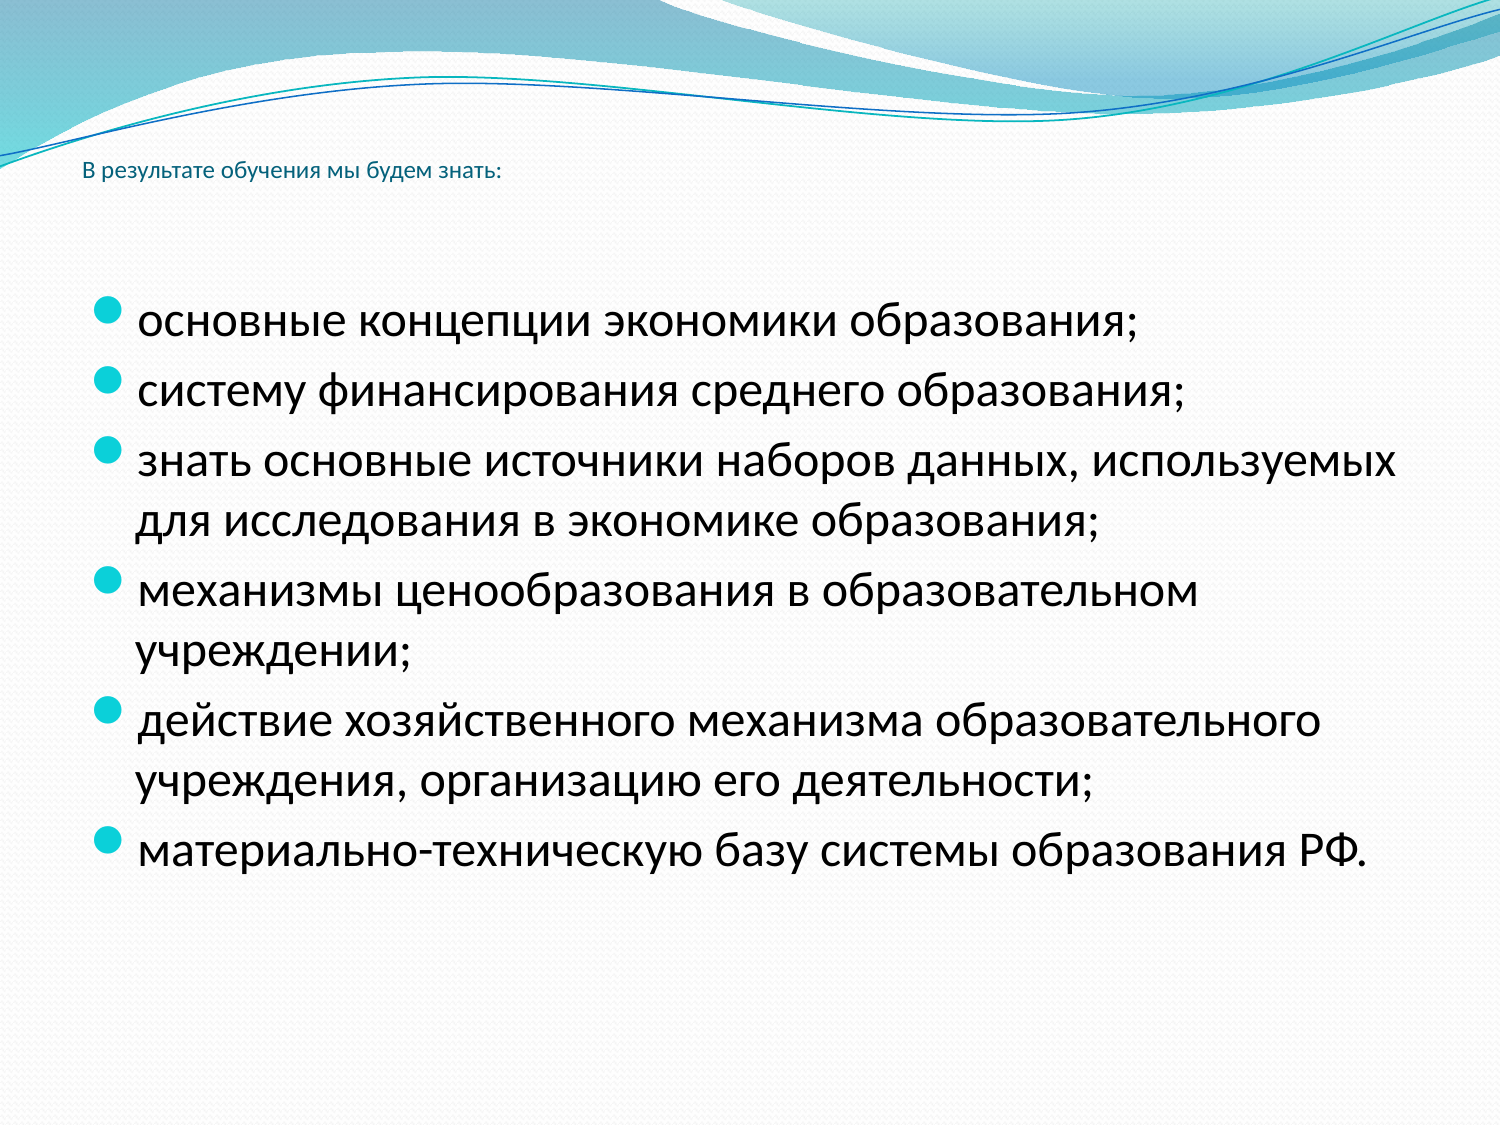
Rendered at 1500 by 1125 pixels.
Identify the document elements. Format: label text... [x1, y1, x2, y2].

list основные концепции экономики образования; систему финансирования среднего образования; знать основные источники наборов данных, используемых для исследования в экономике образования; механизмы ценообразования в образовательном учреждении; действие хозяйственного механизма образовательного учреждения, организацию его деятельности; материально-техническую базу системы образования РФ. [74, 278, 1426, 918]
title В результате обучения мы будем знать: [74, 101, 1426, 185]
